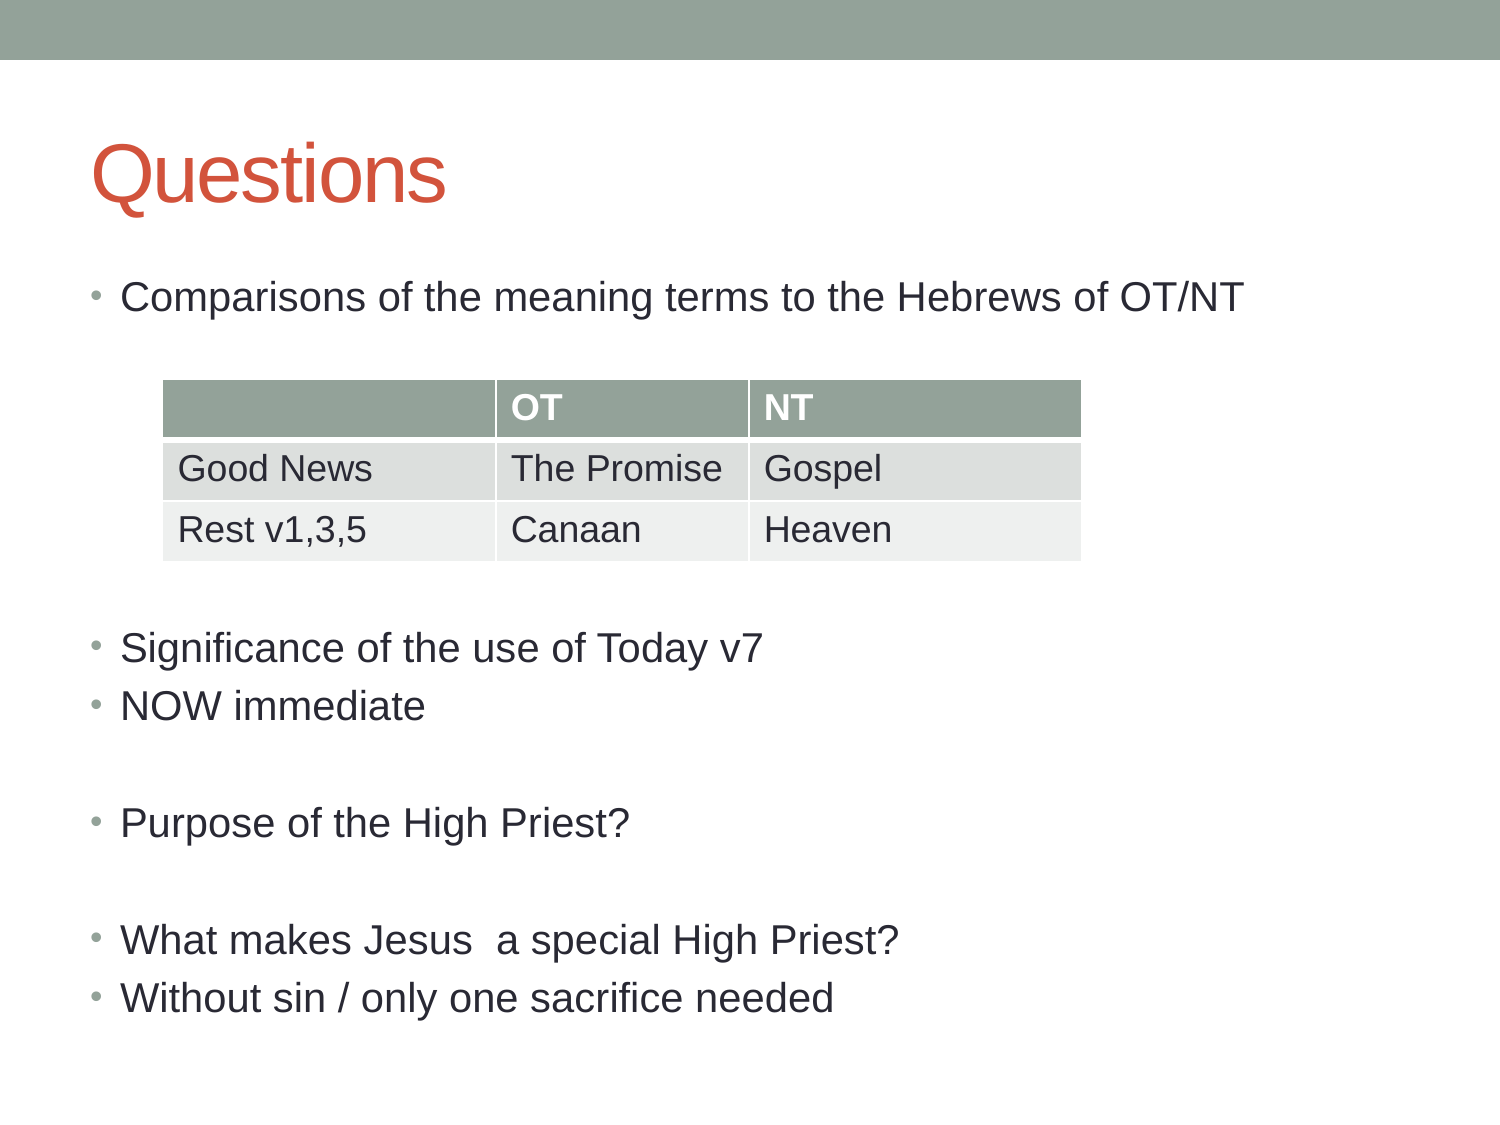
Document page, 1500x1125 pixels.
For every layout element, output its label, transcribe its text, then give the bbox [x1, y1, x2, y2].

table_cell The Promise [497, 443, 748, 500]
list Comparisons of the meaning terms to the Hebrews of OT/NT Significance of the use of Today v7 NOW immediate Purpose of the High Priest? What makes Jesus a special High Priest? Without sin / only one sacrifice needed [75, 262, 1425, 1063]
table_cell Gospel [750, 443, 1081, 500]
title Questions [75, 87, 1425, 250]
table_header [163, 380, 495, 437]
table_header OT [497, 380, 748, 437]
table_cell Rest v1,3,5 [163, 502, 495, 561]
table_cell Canaan [497, 502, 748, 561]
table_header NT [750, 380, 1081, 437]
table_cell Good News [163, 443, 495, 500]
table_cell Heaven [750, 502, 1081, 561]
